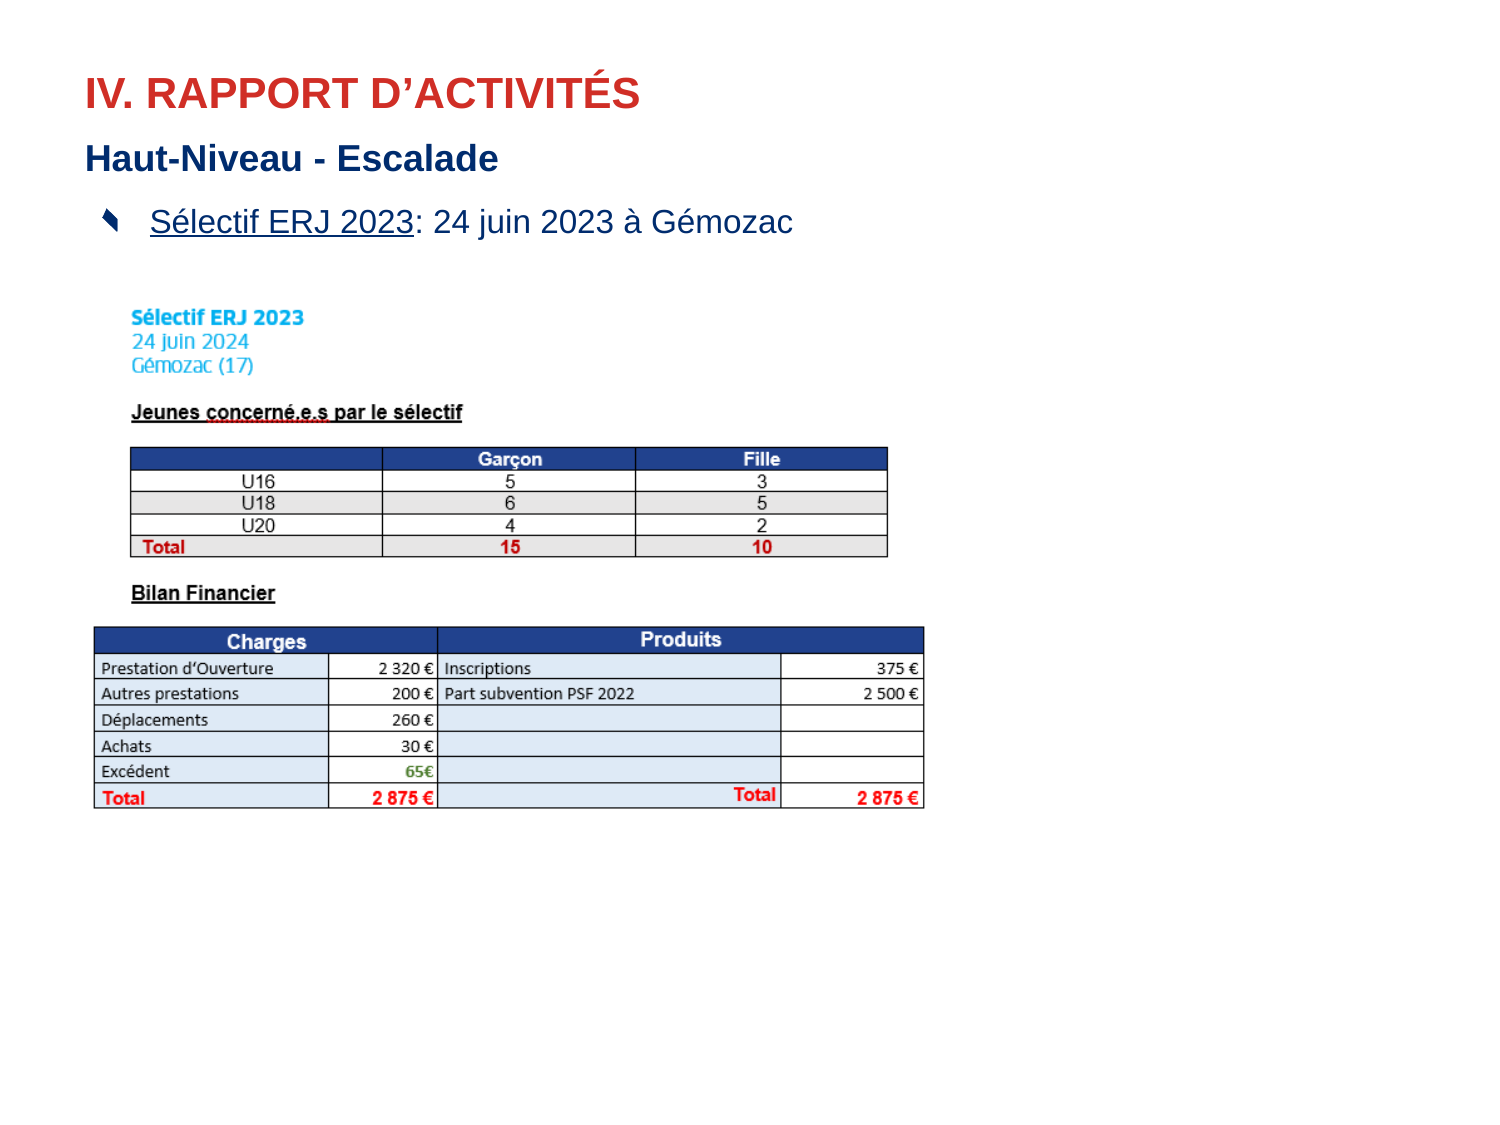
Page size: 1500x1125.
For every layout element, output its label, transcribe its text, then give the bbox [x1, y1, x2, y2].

title IV. RAPPORT D’ACTIVITÉS [70, 57, 1383, 125]
list Sélectif ERJ 2023: 24 juin 2023 à Gémozac [87, 192, 1412, 922]
subtitle Haut-Niveau - Escalade [70, 126, 1383, 191]
picture [102, 208, 119, 232]
picture [69, 300, 937, 825]
